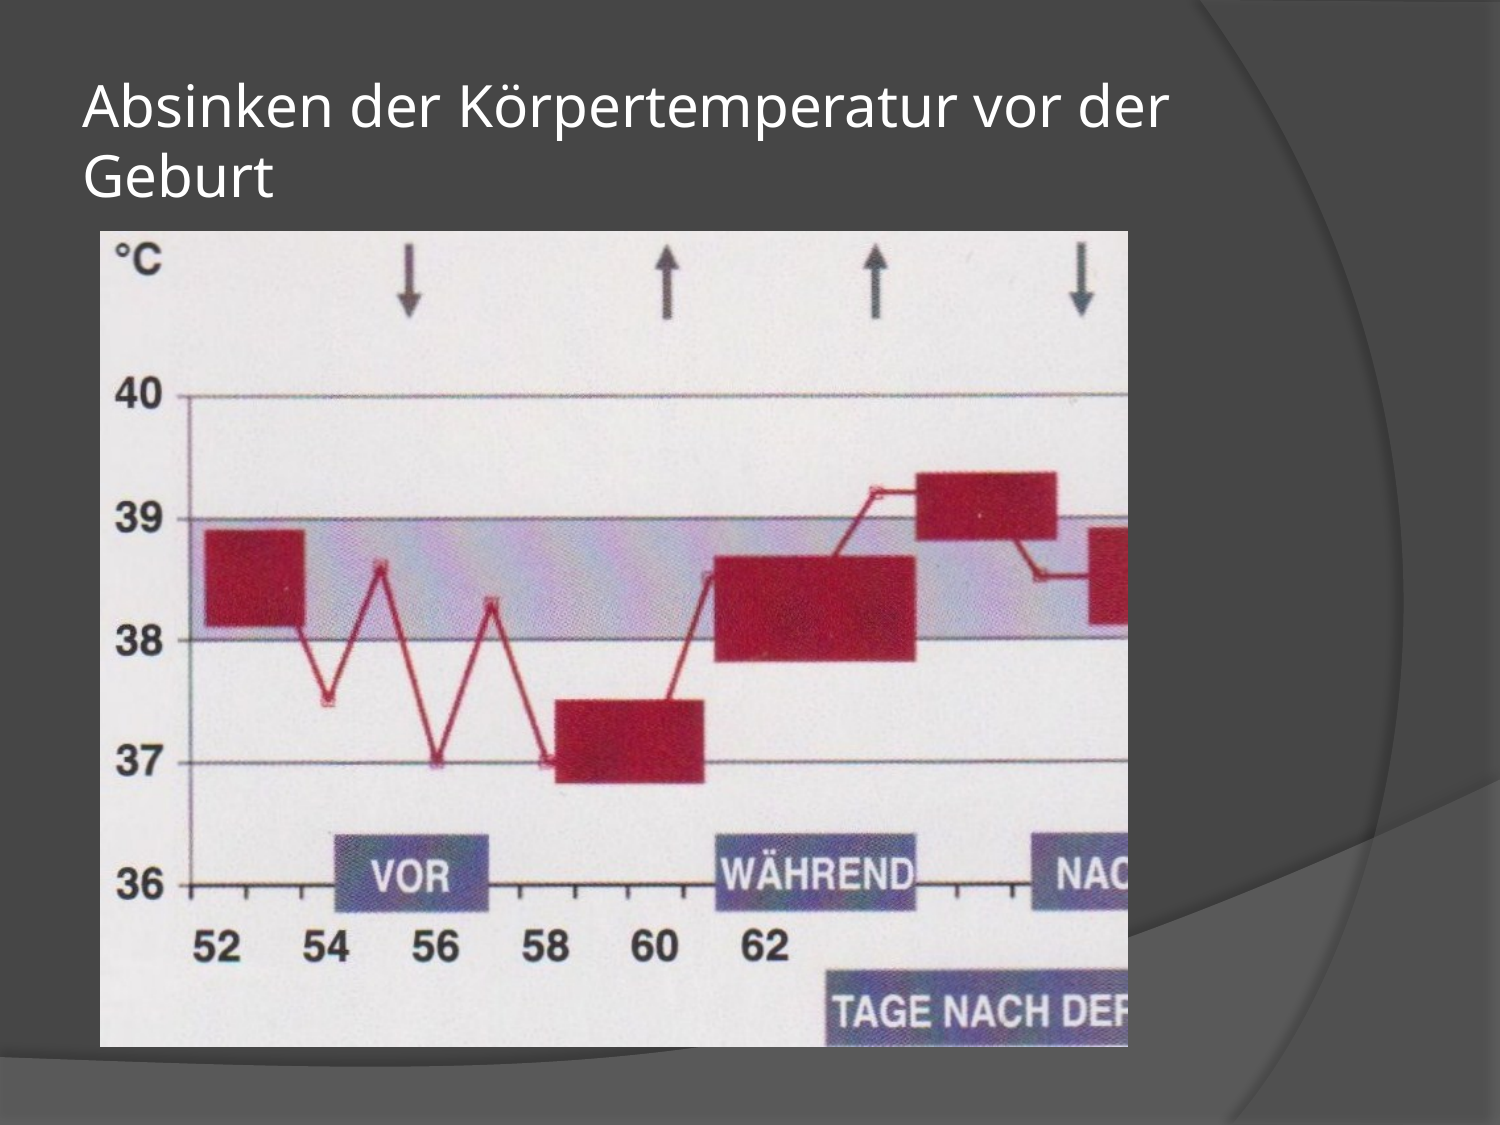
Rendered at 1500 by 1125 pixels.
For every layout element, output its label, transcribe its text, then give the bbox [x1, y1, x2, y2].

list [100, 231, 1129, 1047]
title Absinken der Körpertemperatur vor der Geburt [75, 45, 1300, 233]
